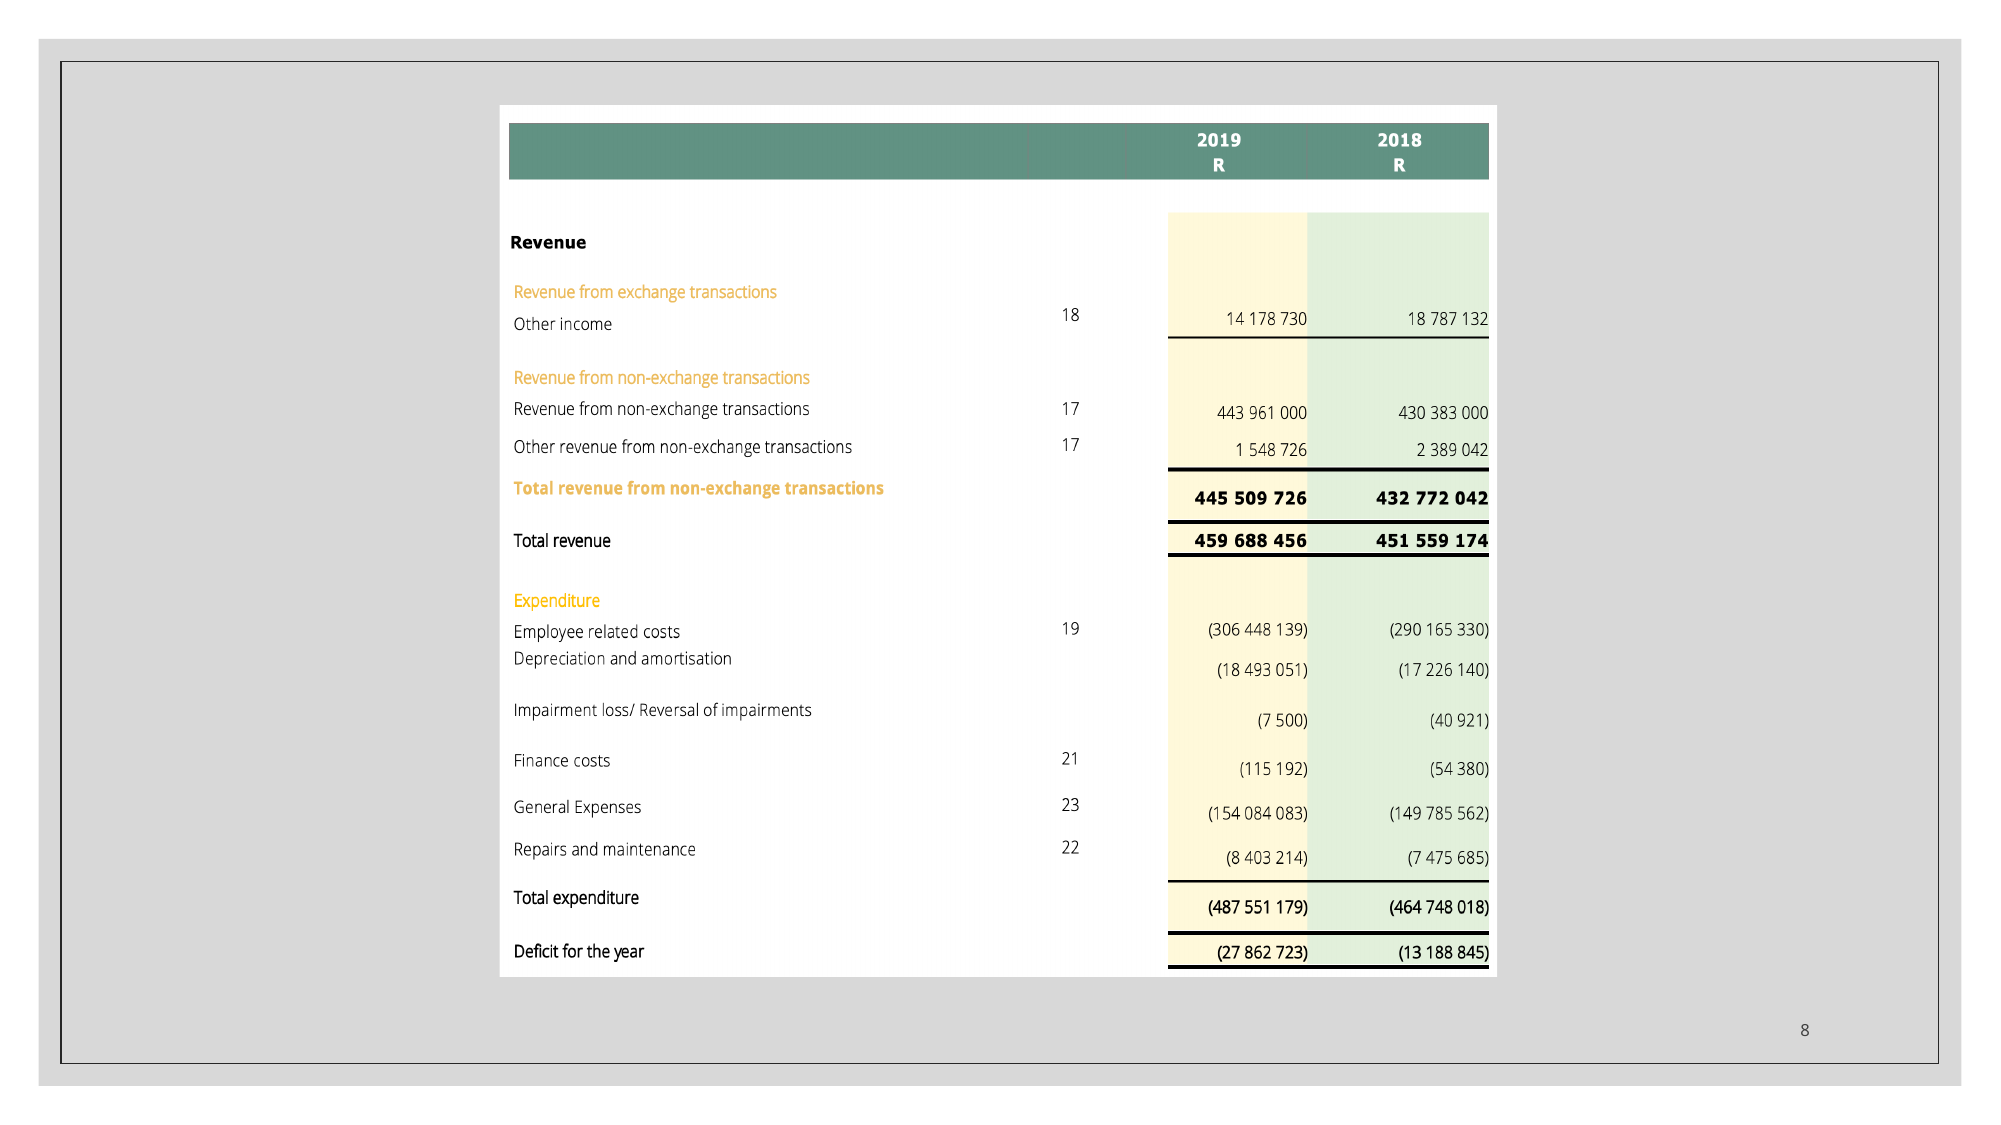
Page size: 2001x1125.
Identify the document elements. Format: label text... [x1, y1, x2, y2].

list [499, 105, 1498, 977]
slide_number 8 [1687, 990, 1825, 1050]
